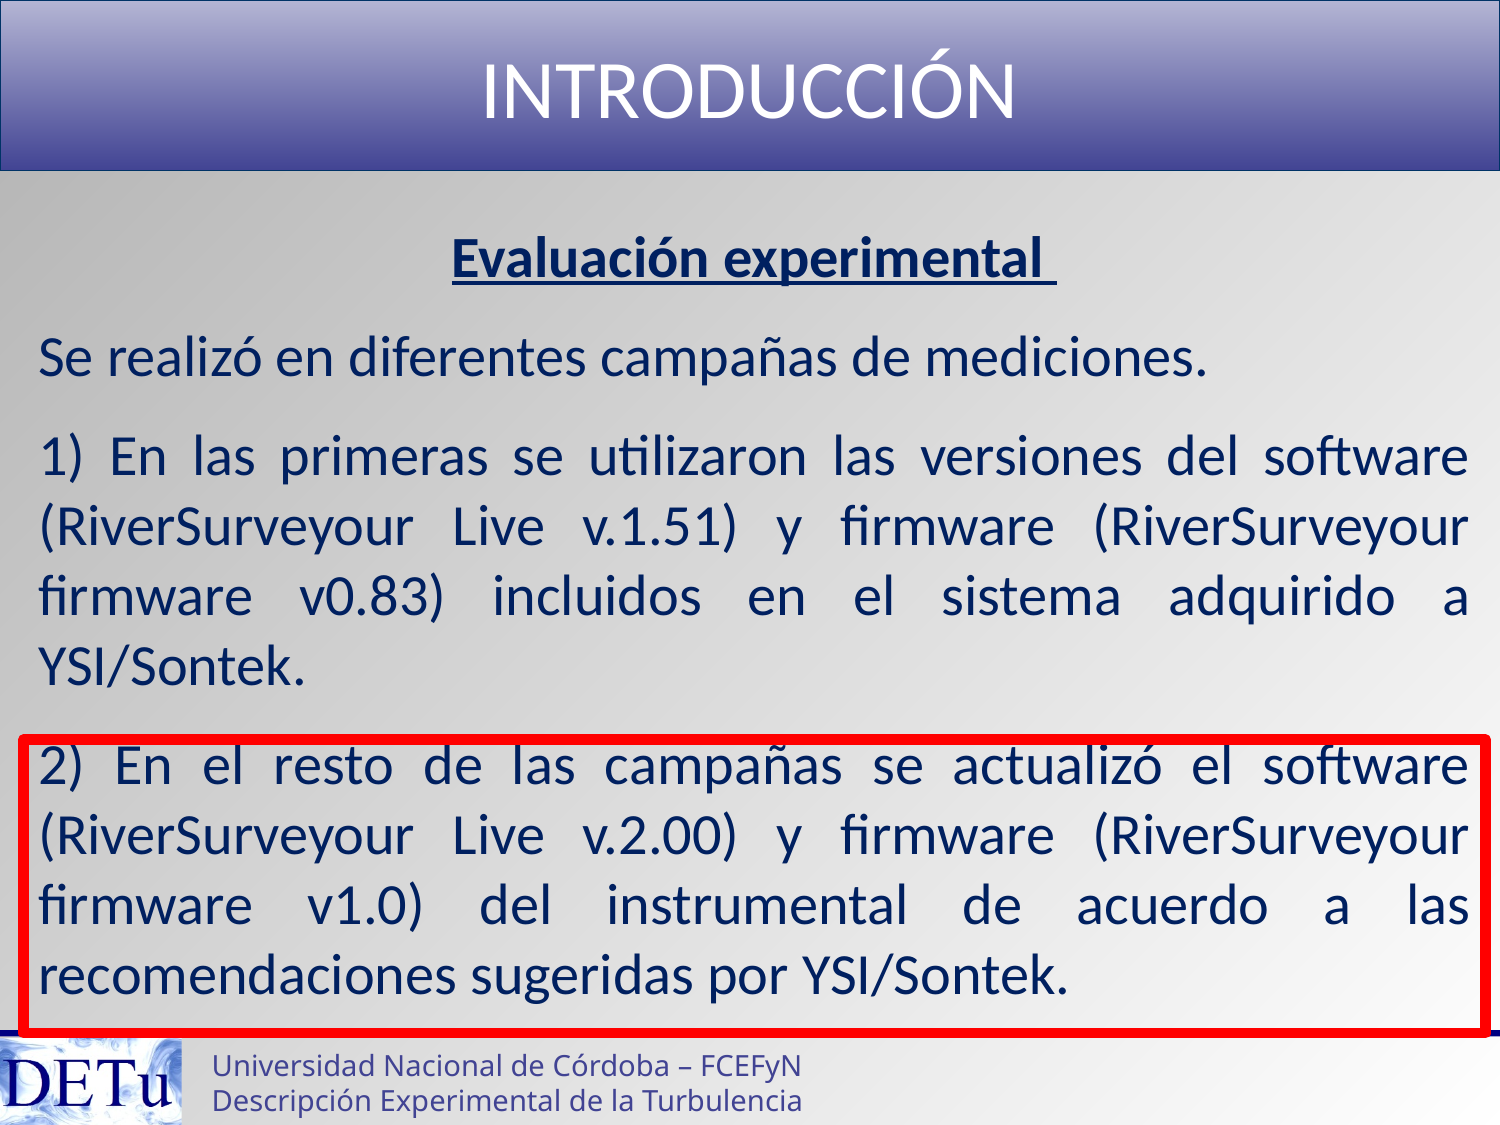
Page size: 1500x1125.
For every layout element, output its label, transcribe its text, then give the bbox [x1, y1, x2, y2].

text_box [22, 737, 1488, 1035]
text_box Evaluación experimental Se realizó en diferentes campañas de mediciones. 1) En las primeras se utilizaron las versiones del software (RiverSurveyour Live v.1.51) y firmware (RiverSurveyour firmware v0.83) incluidos en el sistema adquirido a YSI/Sontek. 2) En el resto de las campañas se actualizó el software (RiverSurveyour Live v.2.00) y firmware (RiverSurveyour firmware v1.0) del instrumental de acuerdo a las recomendaciones sugeridas por YSI/Sontek. [23, 211, 1486, 737]
title INTRODUCCIÓN [0, 0, 1500, 171]
text_box Universidad Nacional de Córdoba – FCEFyN Descripción Experimental de la Turbulencia [196, 1040, 1276, 1125]
picture [0, 1037, 182, 1125]
